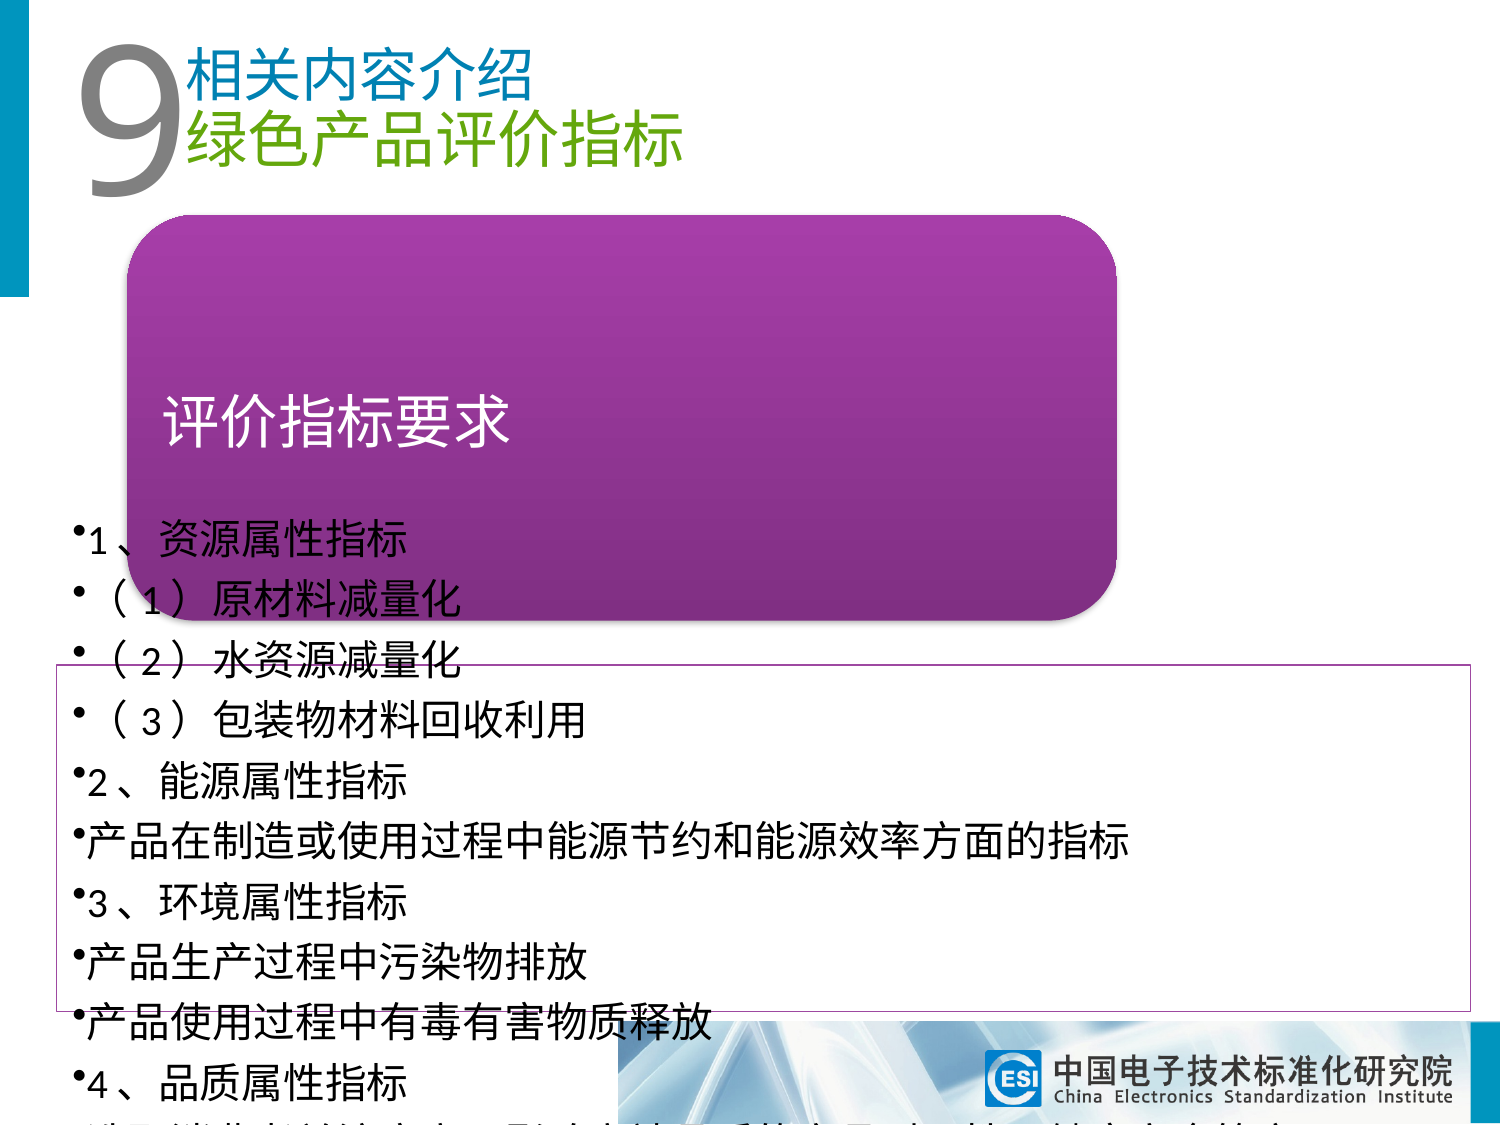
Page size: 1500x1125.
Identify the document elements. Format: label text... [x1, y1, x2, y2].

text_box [56, 170, 1471, 1012]
text_box 相关内容介绍 [170, 30, 632, 116]
text_box 绿色产品评价指标 [185, 100, 833, 168]
text_box 9 [56, 0, 135, 169]
picture [618, 1021, 1500, 1124]
